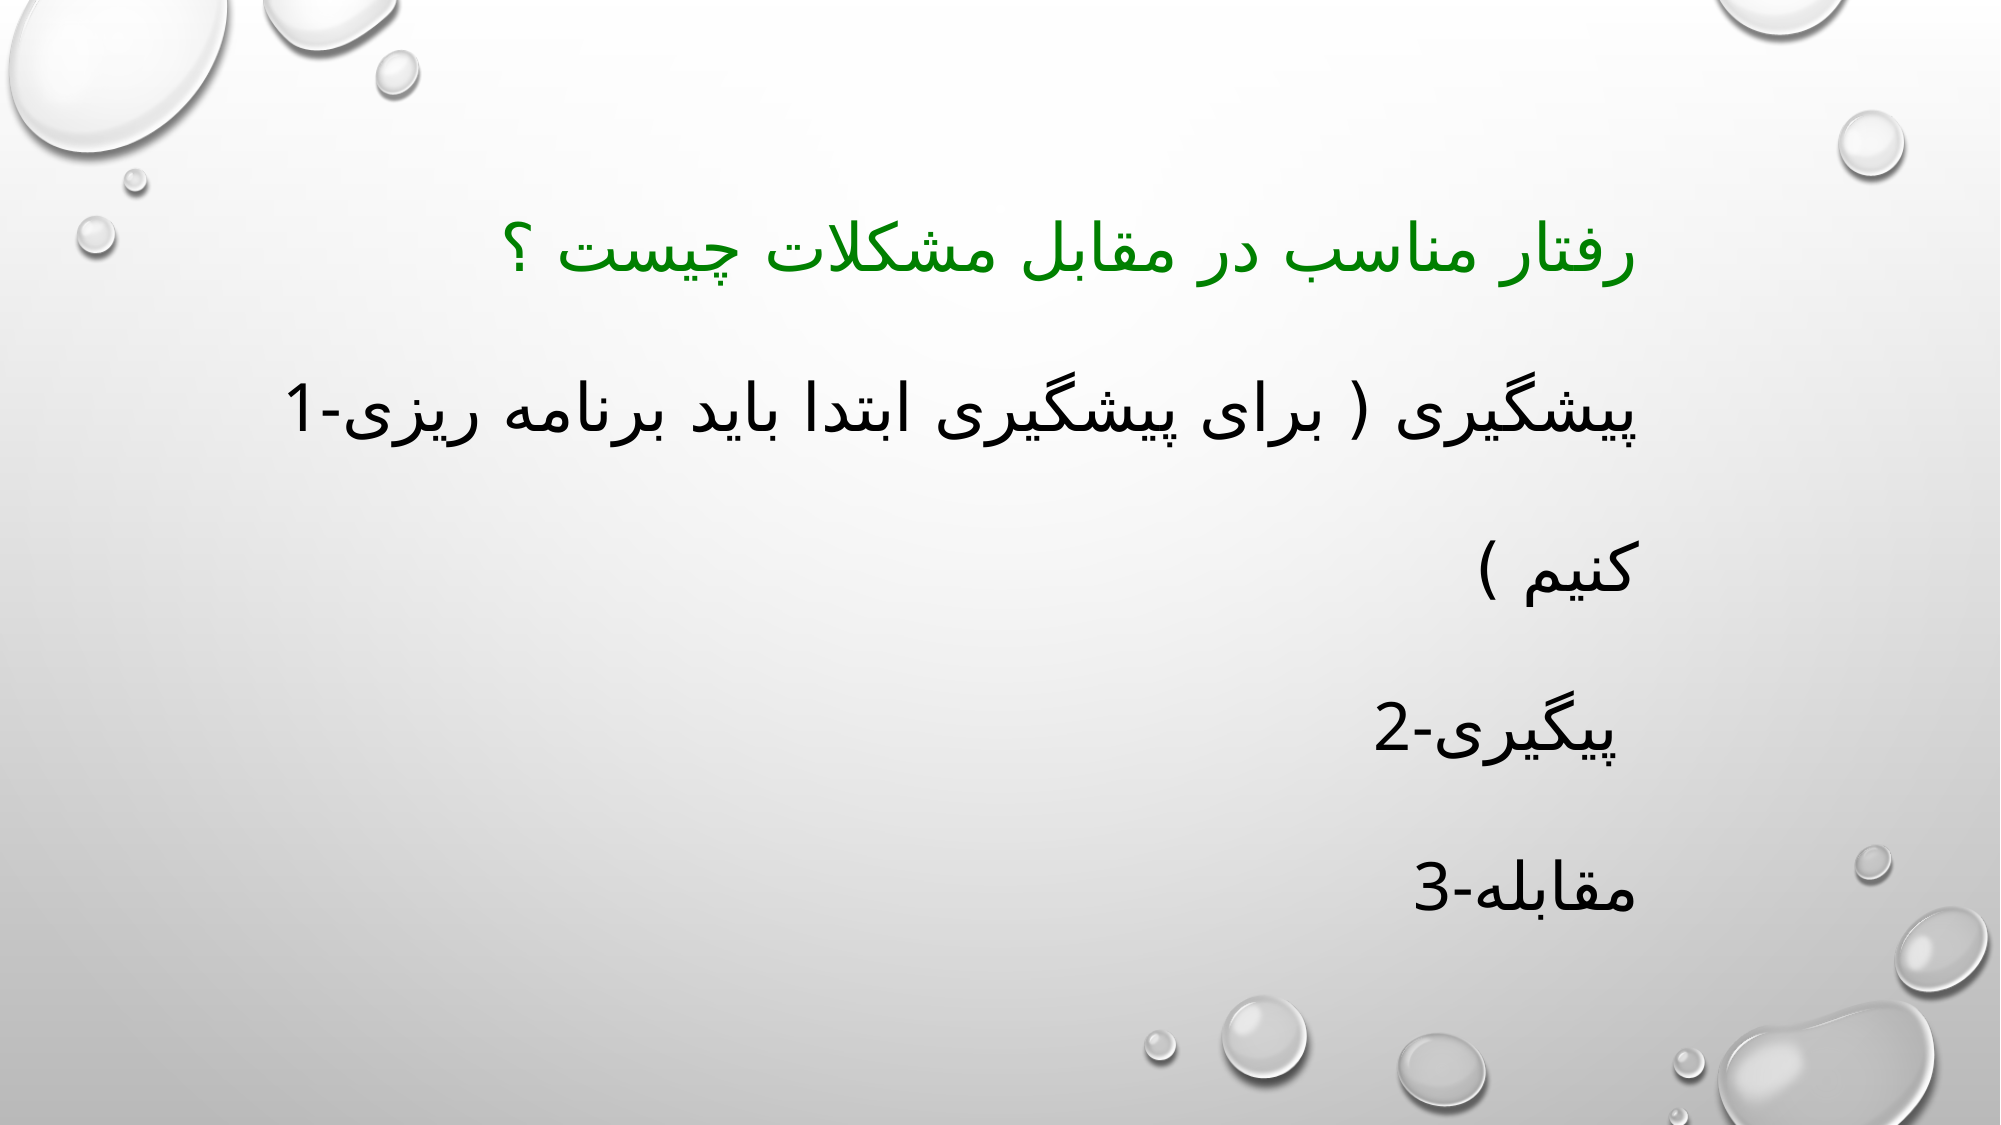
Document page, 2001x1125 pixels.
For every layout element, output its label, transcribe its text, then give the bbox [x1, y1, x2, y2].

text_box رفتار مناسب در مقابل مشکلات چیست ؟ 1-پیشگیری ( برای پیشگیری ابتدا باید برنامه ریزی کنیم ) 2-پیگیری 3-مقابله [232, 117, 1655, 932]
picture [0, 0, 2000, 1125]
